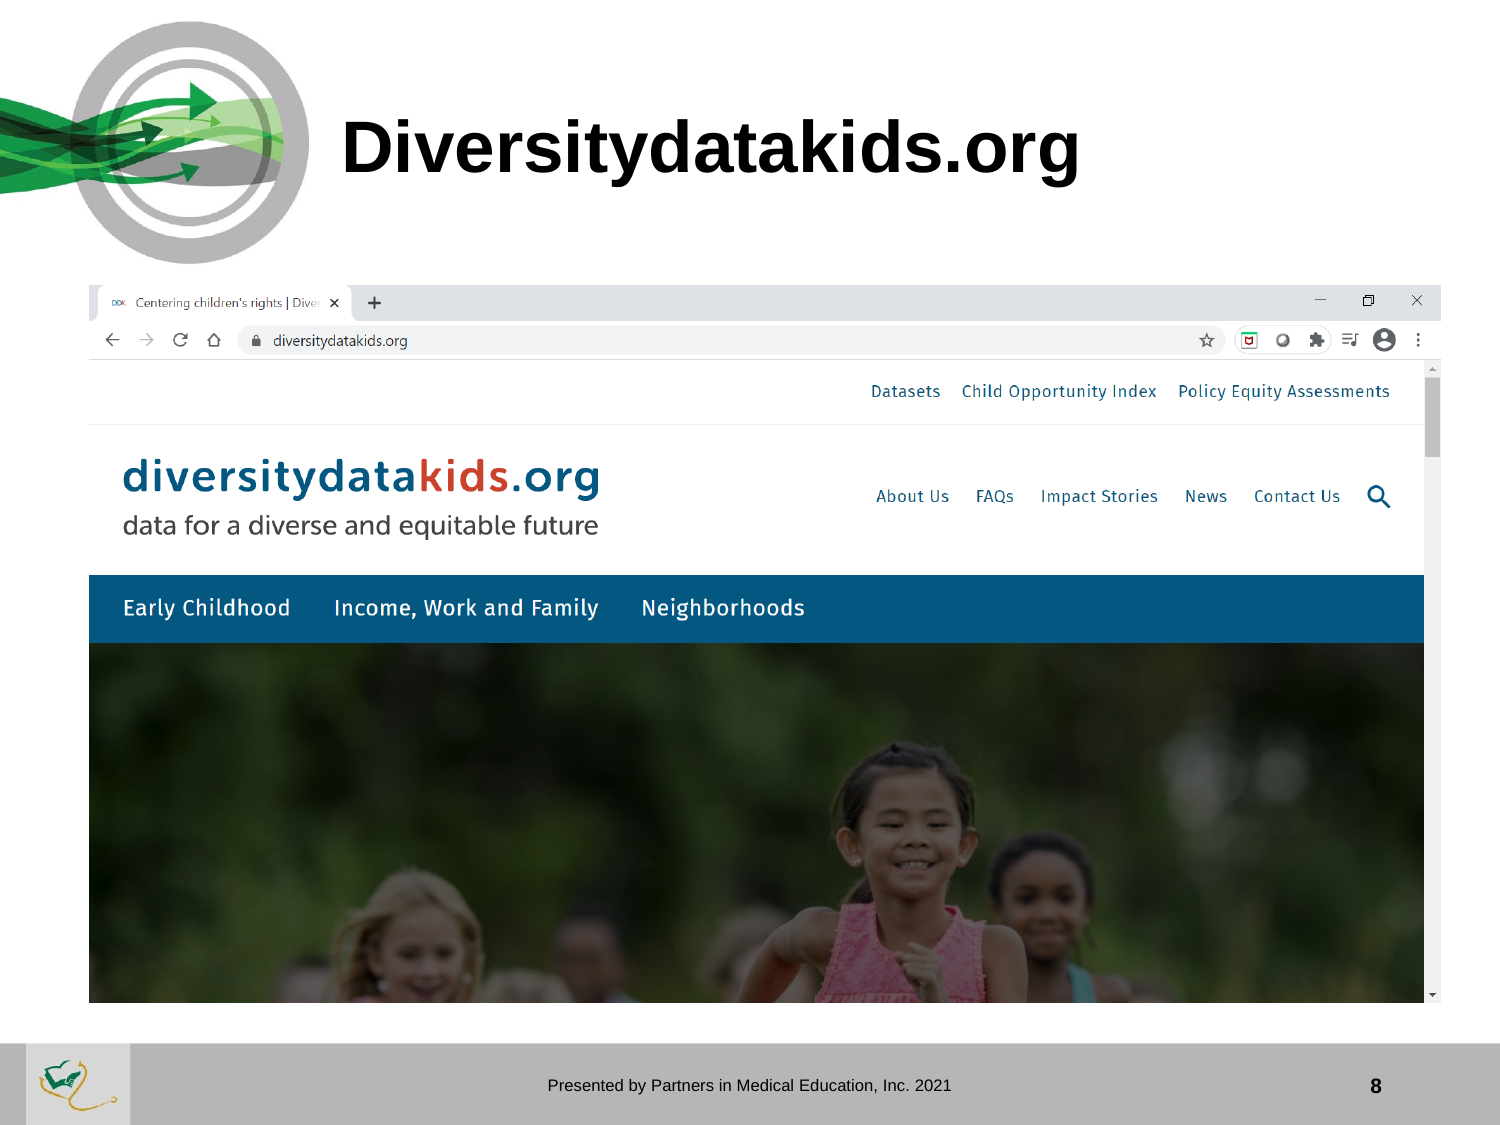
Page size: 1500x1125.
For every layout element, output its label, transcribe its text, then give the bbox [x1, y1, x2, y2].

title Diversitydatakids.org [326, 40, 1397, 258]
picture [0, 0, 1500, 1125]
footer Presented by Partners in Medical Education, Inc. 2021 [496, 1054, 1004, 1115]
slide_number 8 [1059, 1055, 1397, 1116]
